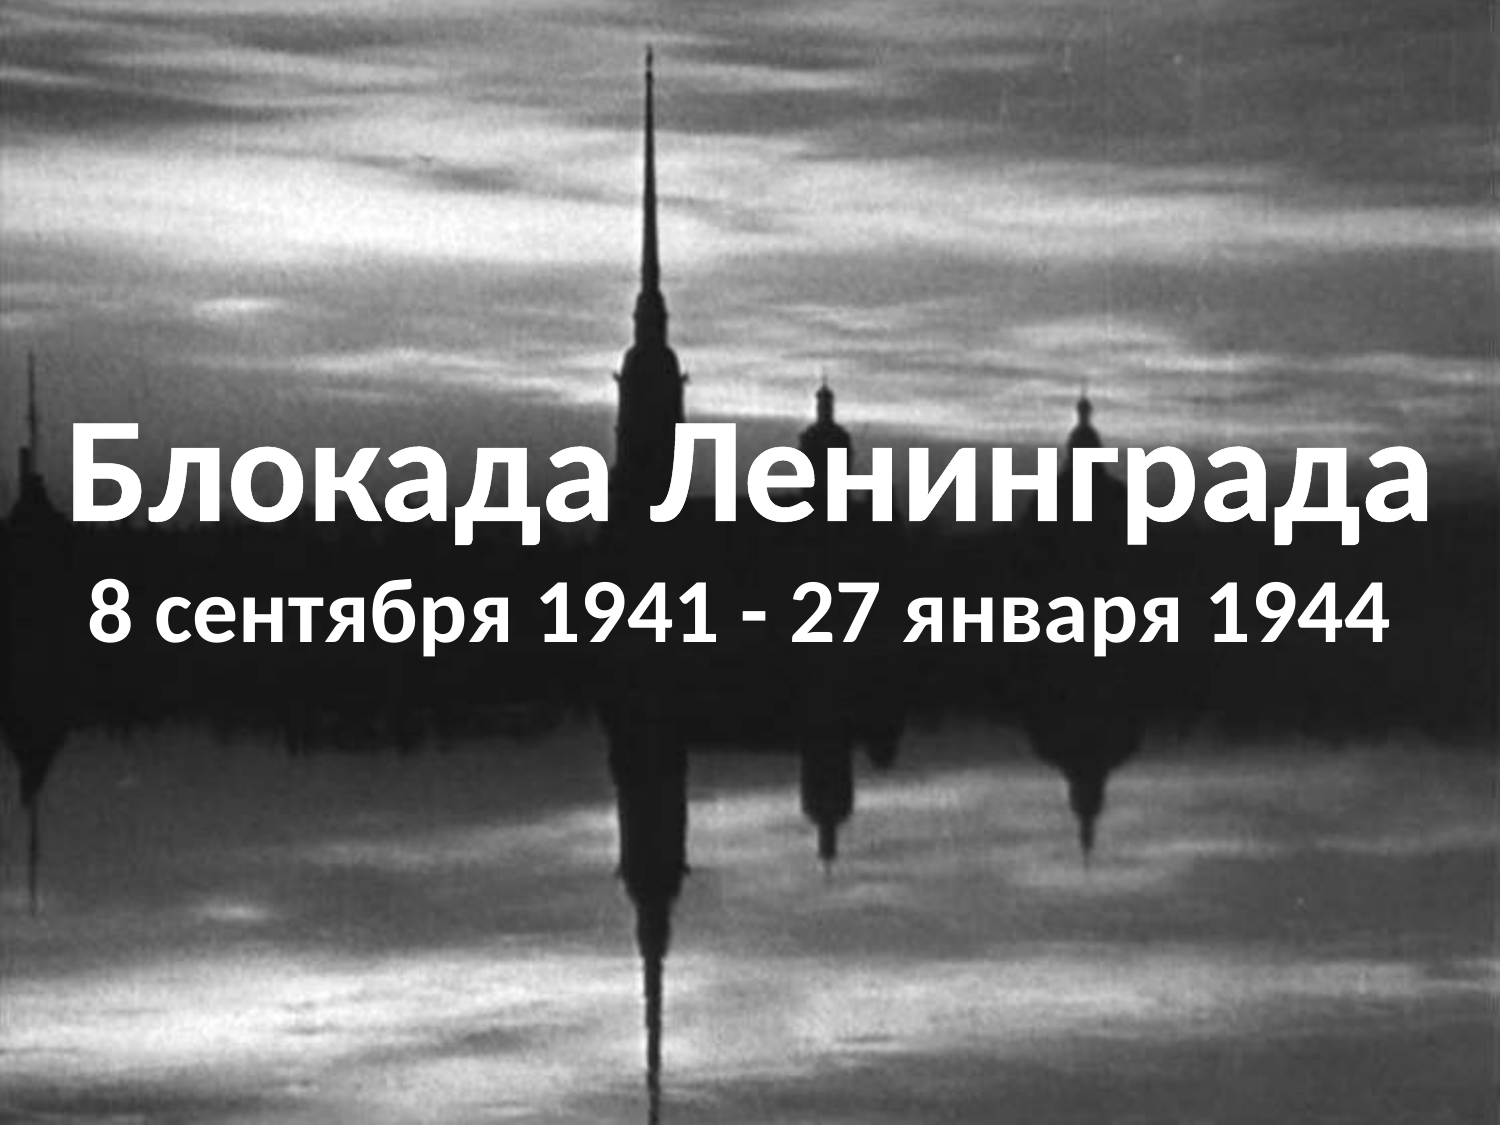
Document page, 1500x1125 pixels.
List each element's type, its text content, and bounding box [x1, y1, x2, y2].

text_box Блокада Ленинграда 8 сентября 1941 - 27 января 1944 [46, 363, 1454, 849]
picture [0, 0, 1500, 1125]
